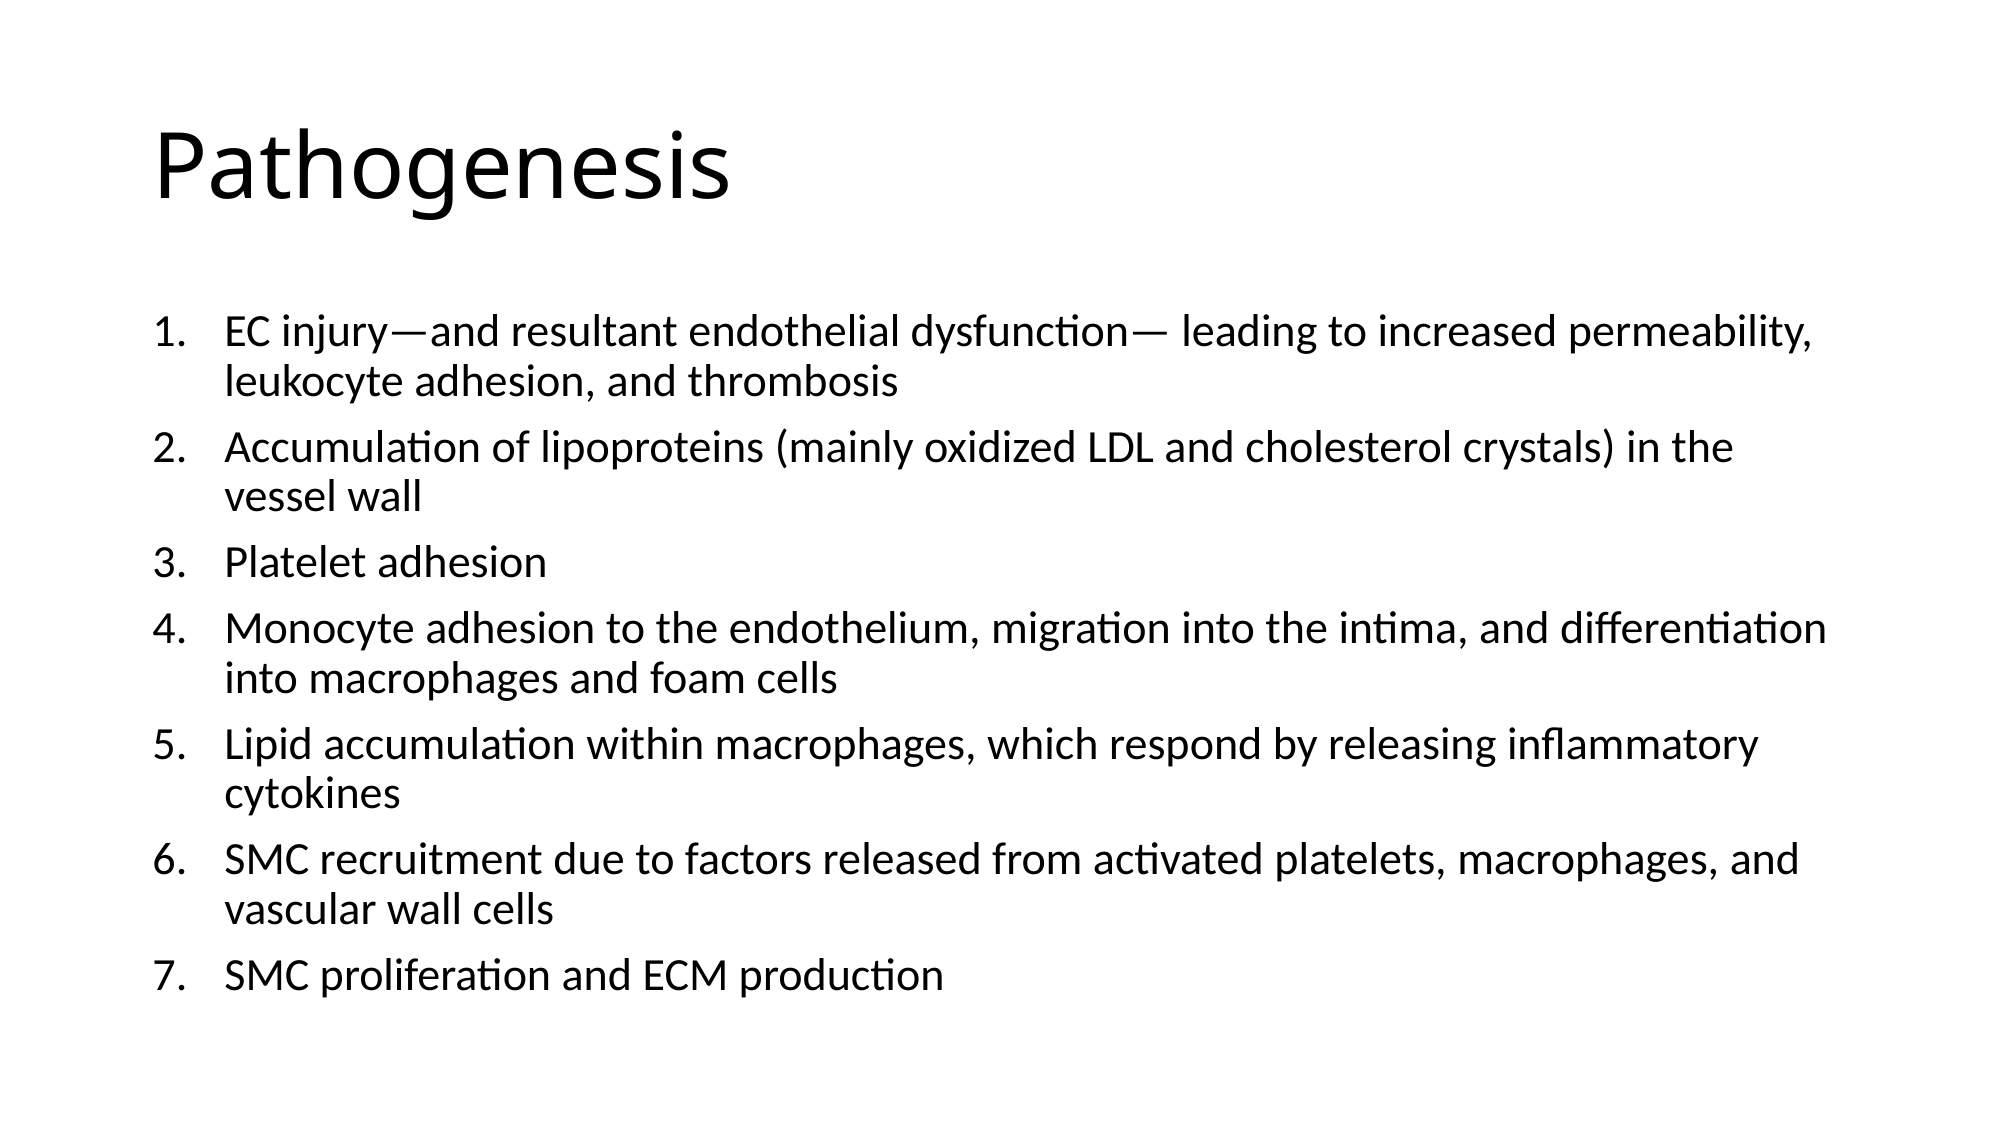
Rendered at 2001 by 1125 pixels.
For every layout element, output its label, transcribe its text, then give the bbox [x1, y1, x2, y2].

title Pathogenesis [137, 59, 1863, 278]
list EC injury—and resultant endothelial dysfunction— leading to increased permeability, leukocyte adhesion, and thrombosis Accumulation of lipoproteins (mainly oxidized LDL and cholesterol crystals) in the vessel wall Platelet adhesion Monocyte adhesion to the endothelium, migration into the intima, and differentiation into macrophages and foam cells Lipid accumulation within macrophages, which respond by releasing inflammatory cytokines SMC recruitment due to factors released from activated platelets, macrophages, and vascular wall cells SMC proliferation and ECM production [137, 299, 1863, 1014]
